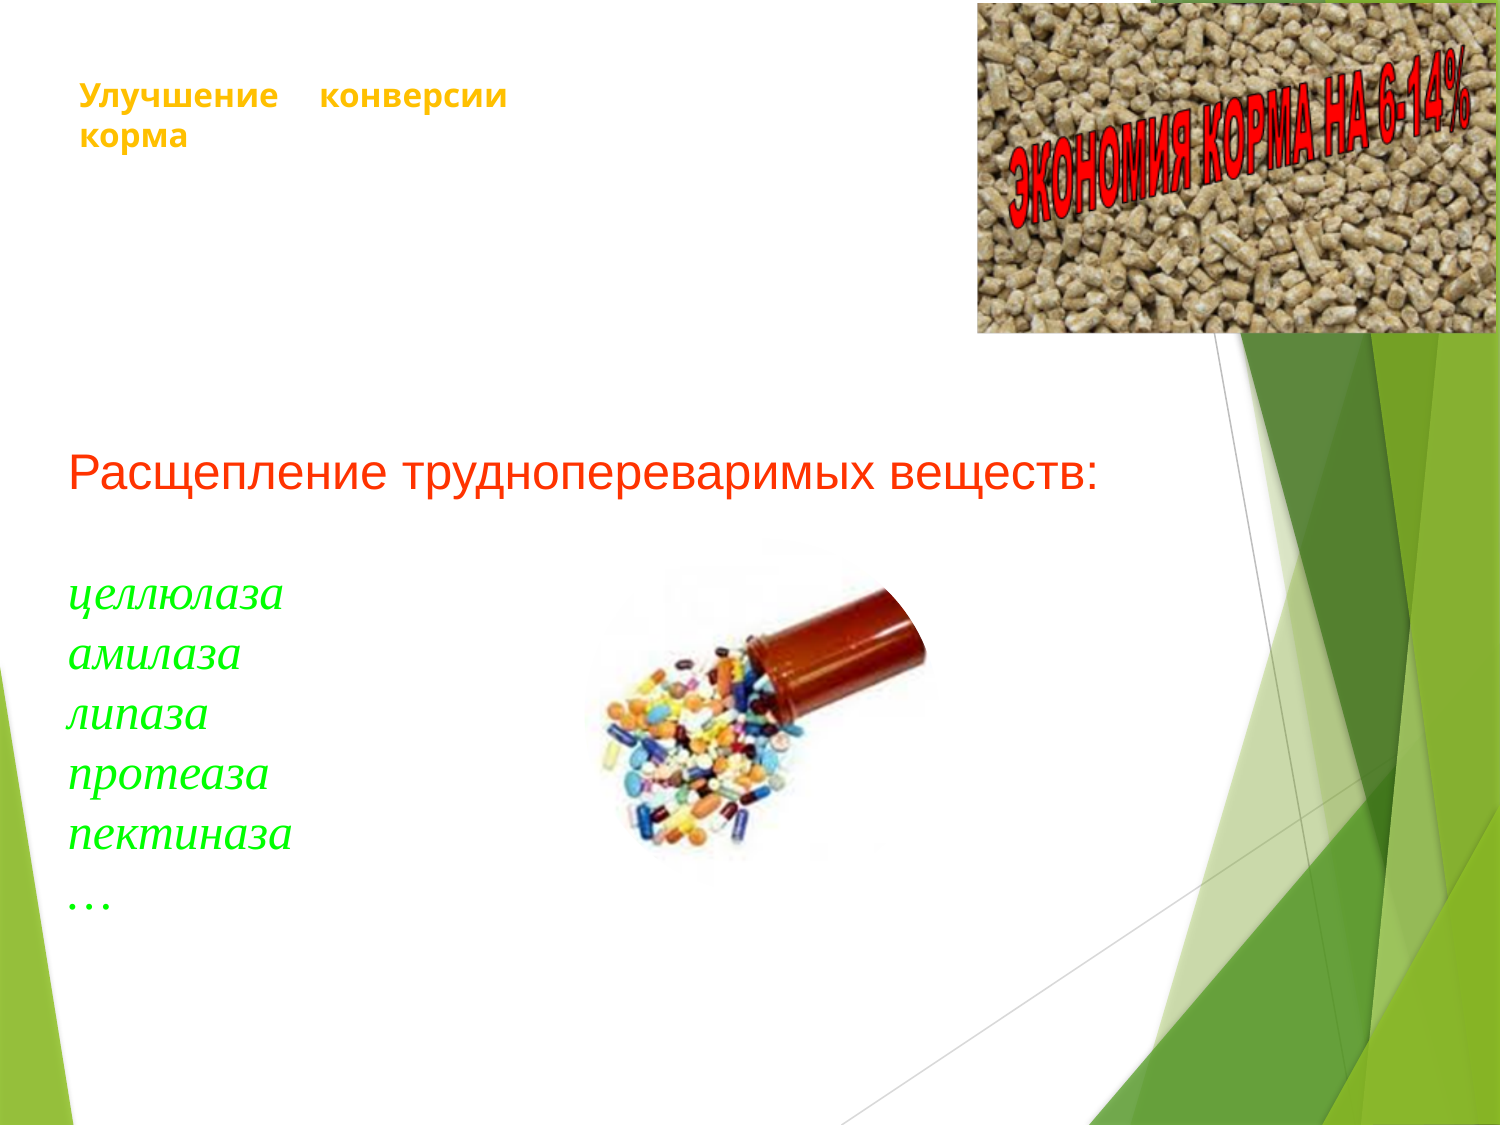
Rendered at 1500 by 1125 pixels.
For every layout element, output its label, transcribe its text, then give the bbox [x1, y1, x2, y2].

picture [584, 538, 940, 894]
picture [976, 2, 1496, 335]
title Улучшение конверсии корма [64, 66, 971, 283]
text_box Расщепление труднопереваримых веществ: целлюлаза амилаза липаза протеаза пектиназа … [53, 432, 1447, 928]
